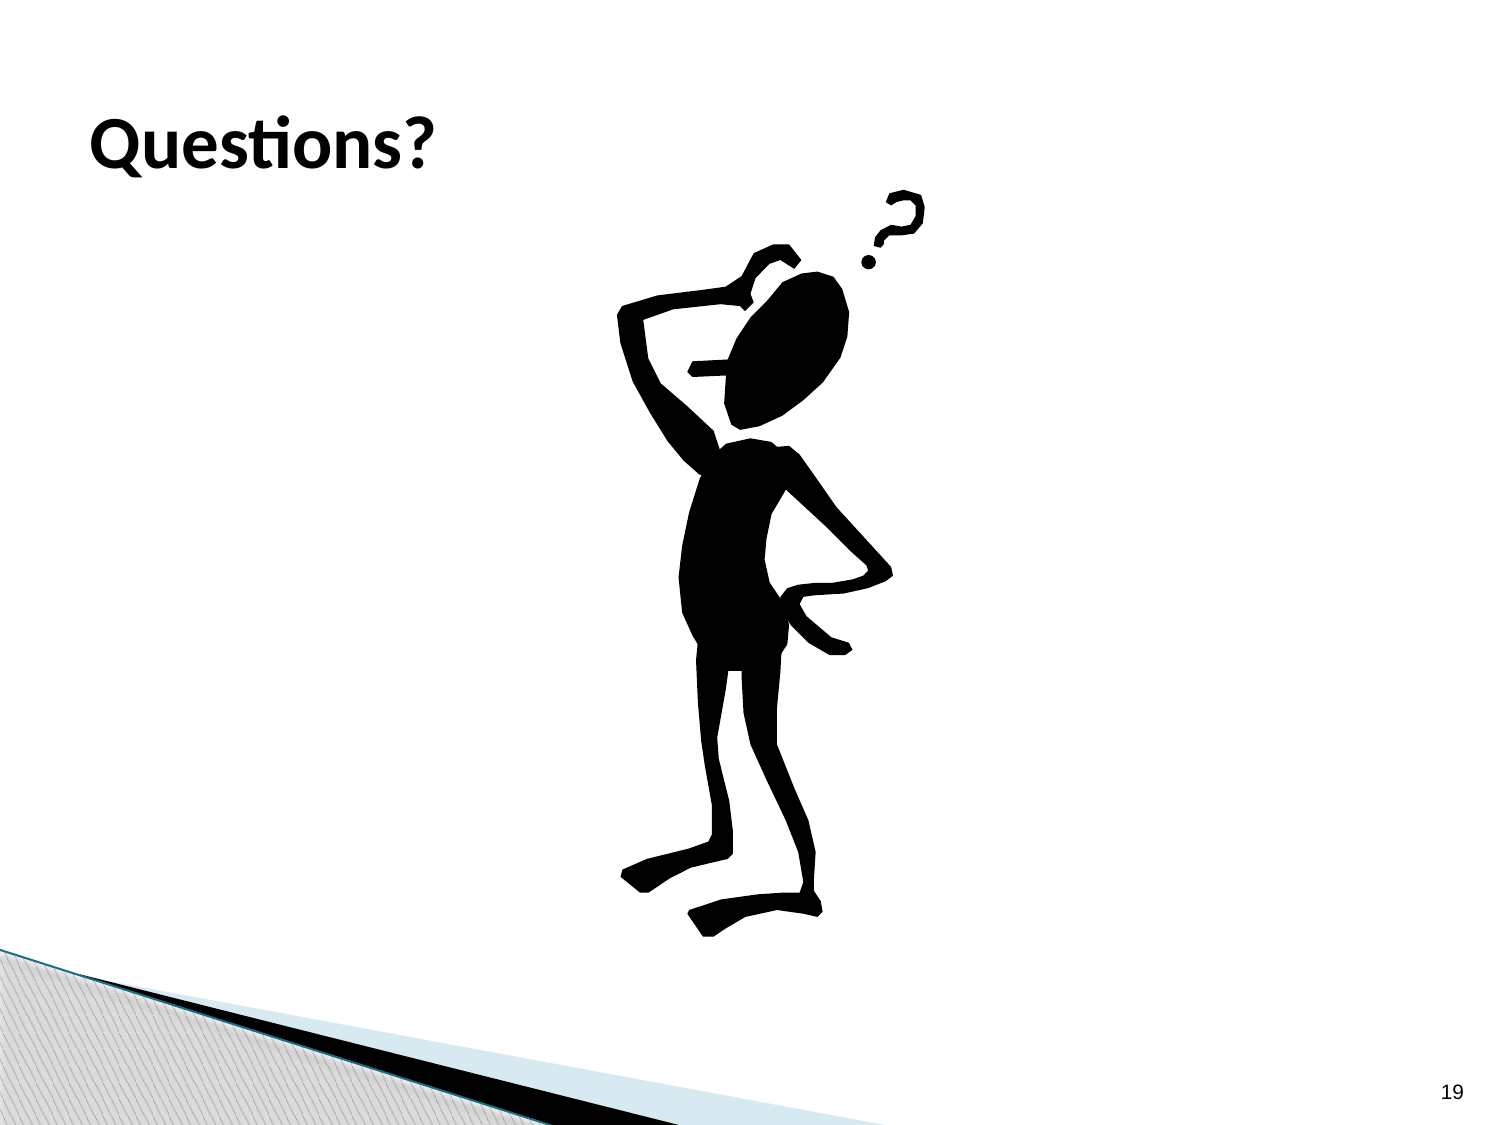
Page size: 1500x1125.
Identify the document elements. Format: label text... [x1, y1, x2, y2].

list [616, 189, 926, 938]
slide_number 19 [1418, 1051, 1479, 1112]
title Questions? [75, 45, 1425, 233]
